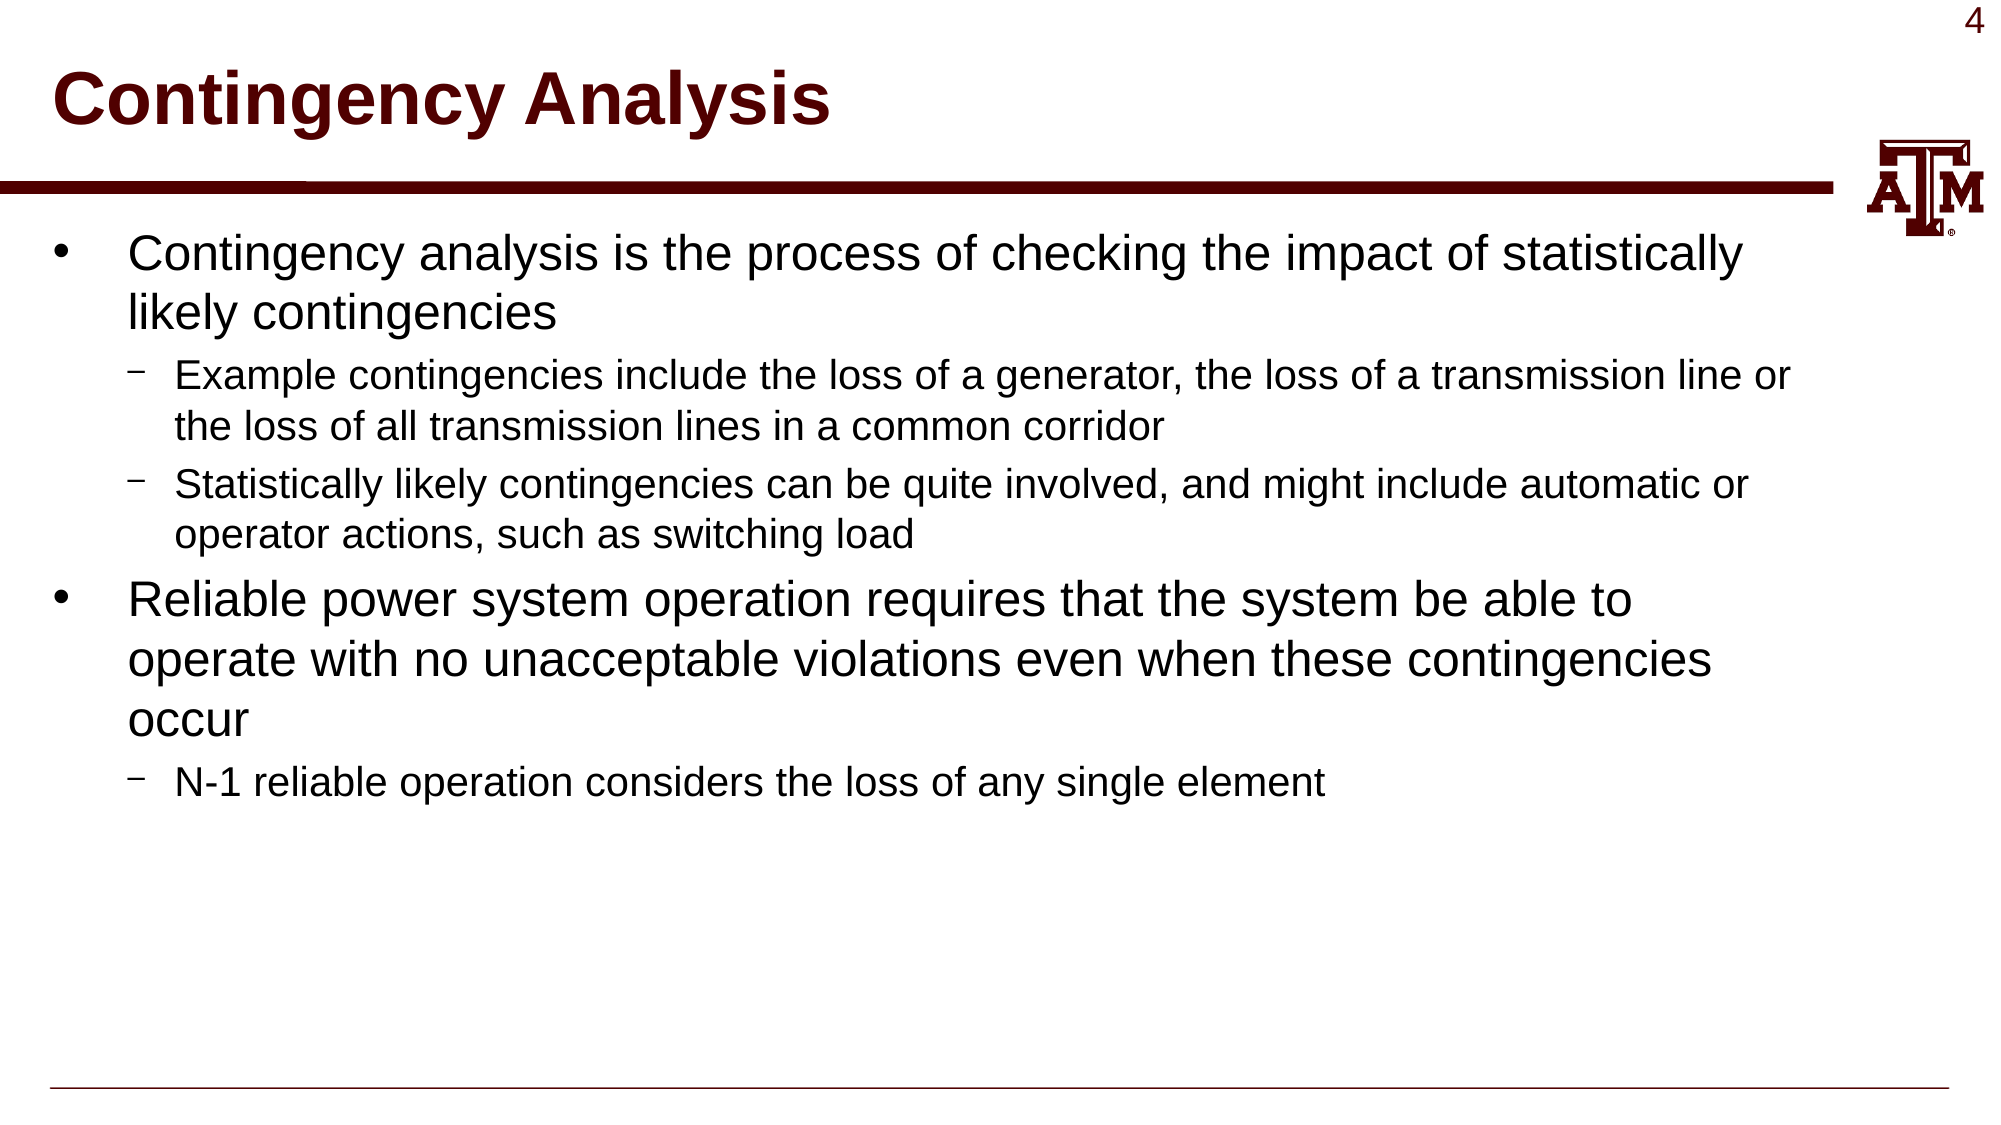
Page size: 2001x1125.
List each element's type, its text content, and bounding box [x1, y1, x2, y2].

list Contingency analysis is the process of checking the impact of statistically likely contingencies Example contingencies include the loss of a generator, the loss of a transmission line or the loss of all transmission lines in a common corridor Statistically likely contingencies can be quite involved, and might include automatic or operator actions, such as switching load Reliable power system operation requires that the system be able to operate with no unacceptable violations even when these contingencies occur N-1 reliable operation considers the loss of any single element [37, 212, 1826, 1063]
picture [1850, 112, 2000, 263]
title Contingency Analysis [37, 12, 1826, 188]
